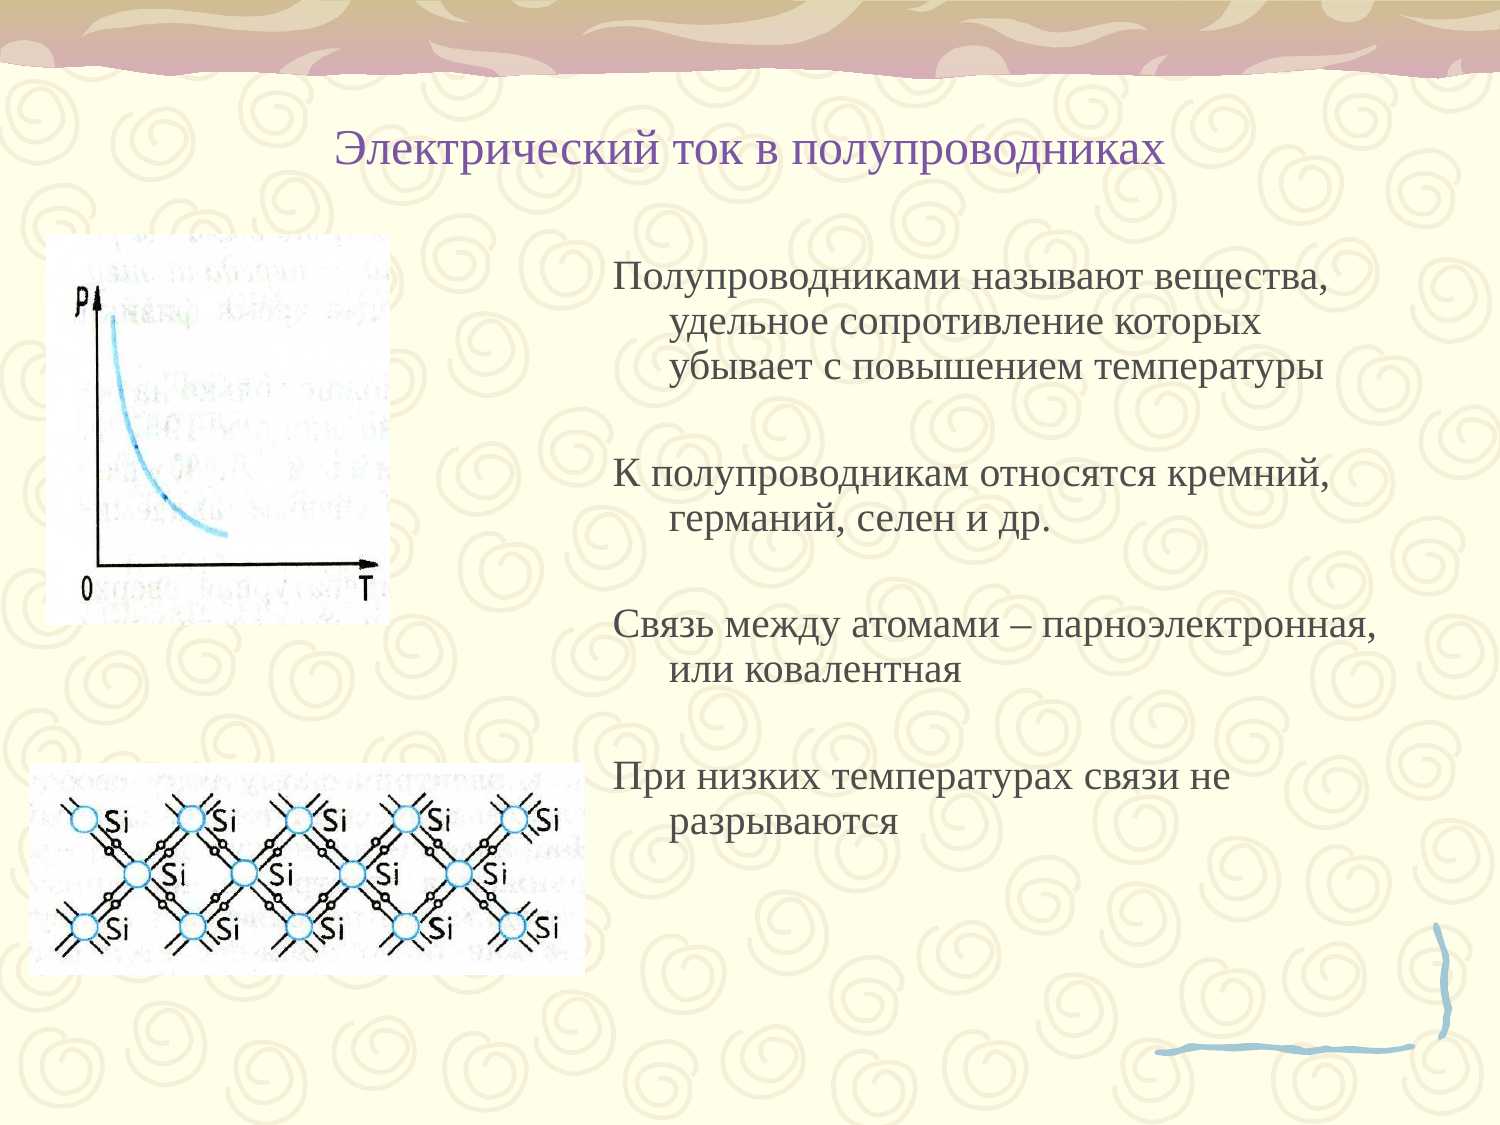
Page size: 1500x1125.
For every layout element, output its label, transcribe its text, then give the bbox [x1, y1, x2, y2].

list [46, 234, 390, 625]
list Полупроводниками называют вещества, удельное сопротивление которых убывает с повышением температуры К полупроводникам относятся кремний, германий, селен и др. Связь между атомами – парноэлектронная, или ковалентная При низких температурах связи не разрываются [597, 245, 1415, 989]
title Электрический ток в полупроводниках [74, 62, 1426, 288]
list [29, 762, 585, 975]
